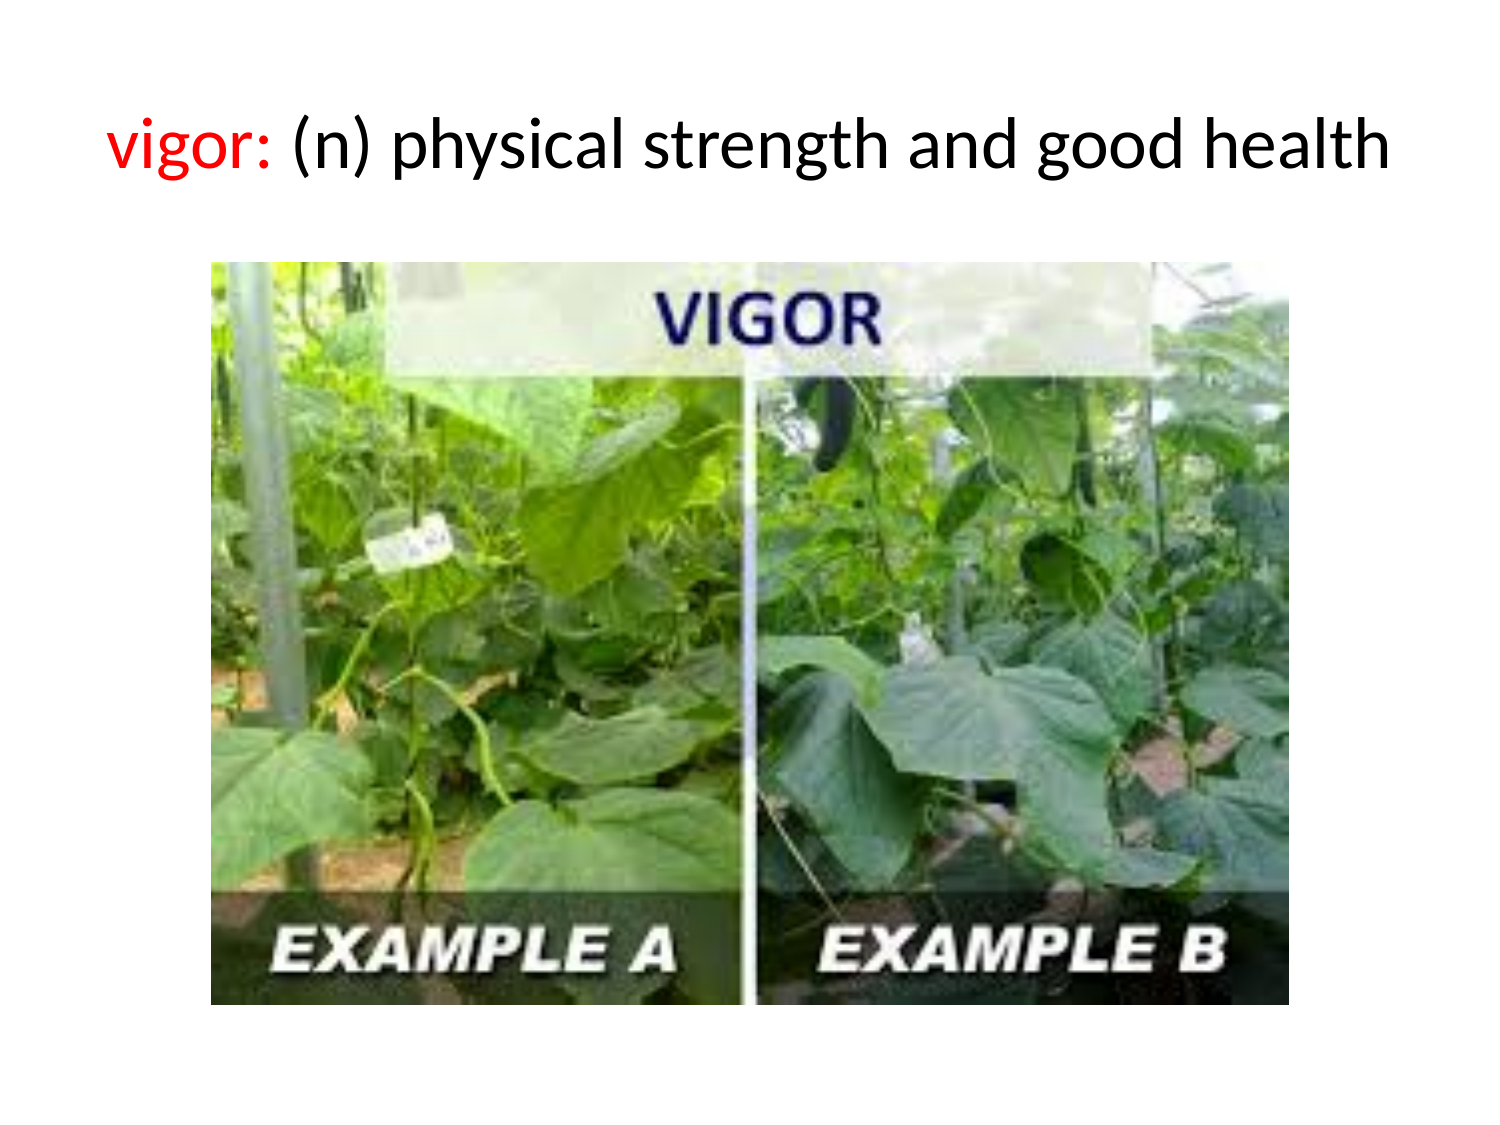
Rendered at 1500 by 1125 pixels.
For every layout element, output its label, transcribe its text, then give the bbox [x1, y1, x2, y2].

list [74, 262, 1426, 1006]
title vigor: (n) physical strength and good health [75, 45, 1425, 233]
